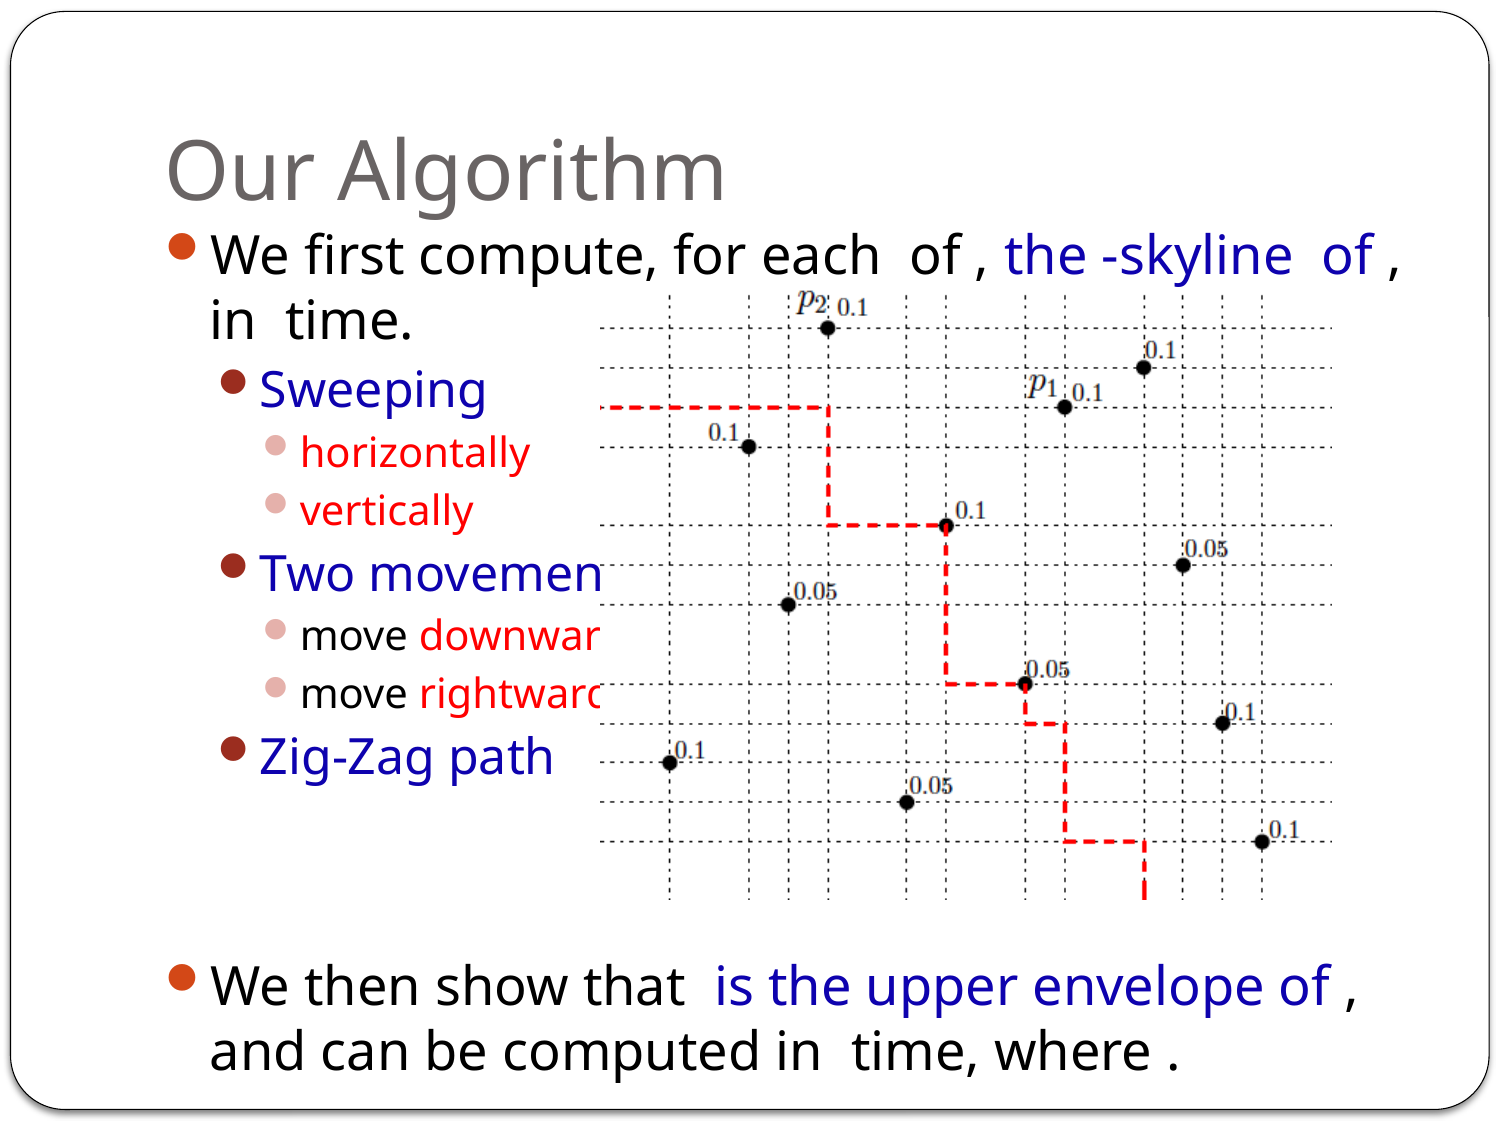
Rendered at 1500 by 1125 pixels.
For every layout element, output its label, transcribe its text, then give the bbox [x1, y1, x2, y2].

picture [599, 288, 1332, 901]
title Our Algorithm [150, 45, 1425, 233]
